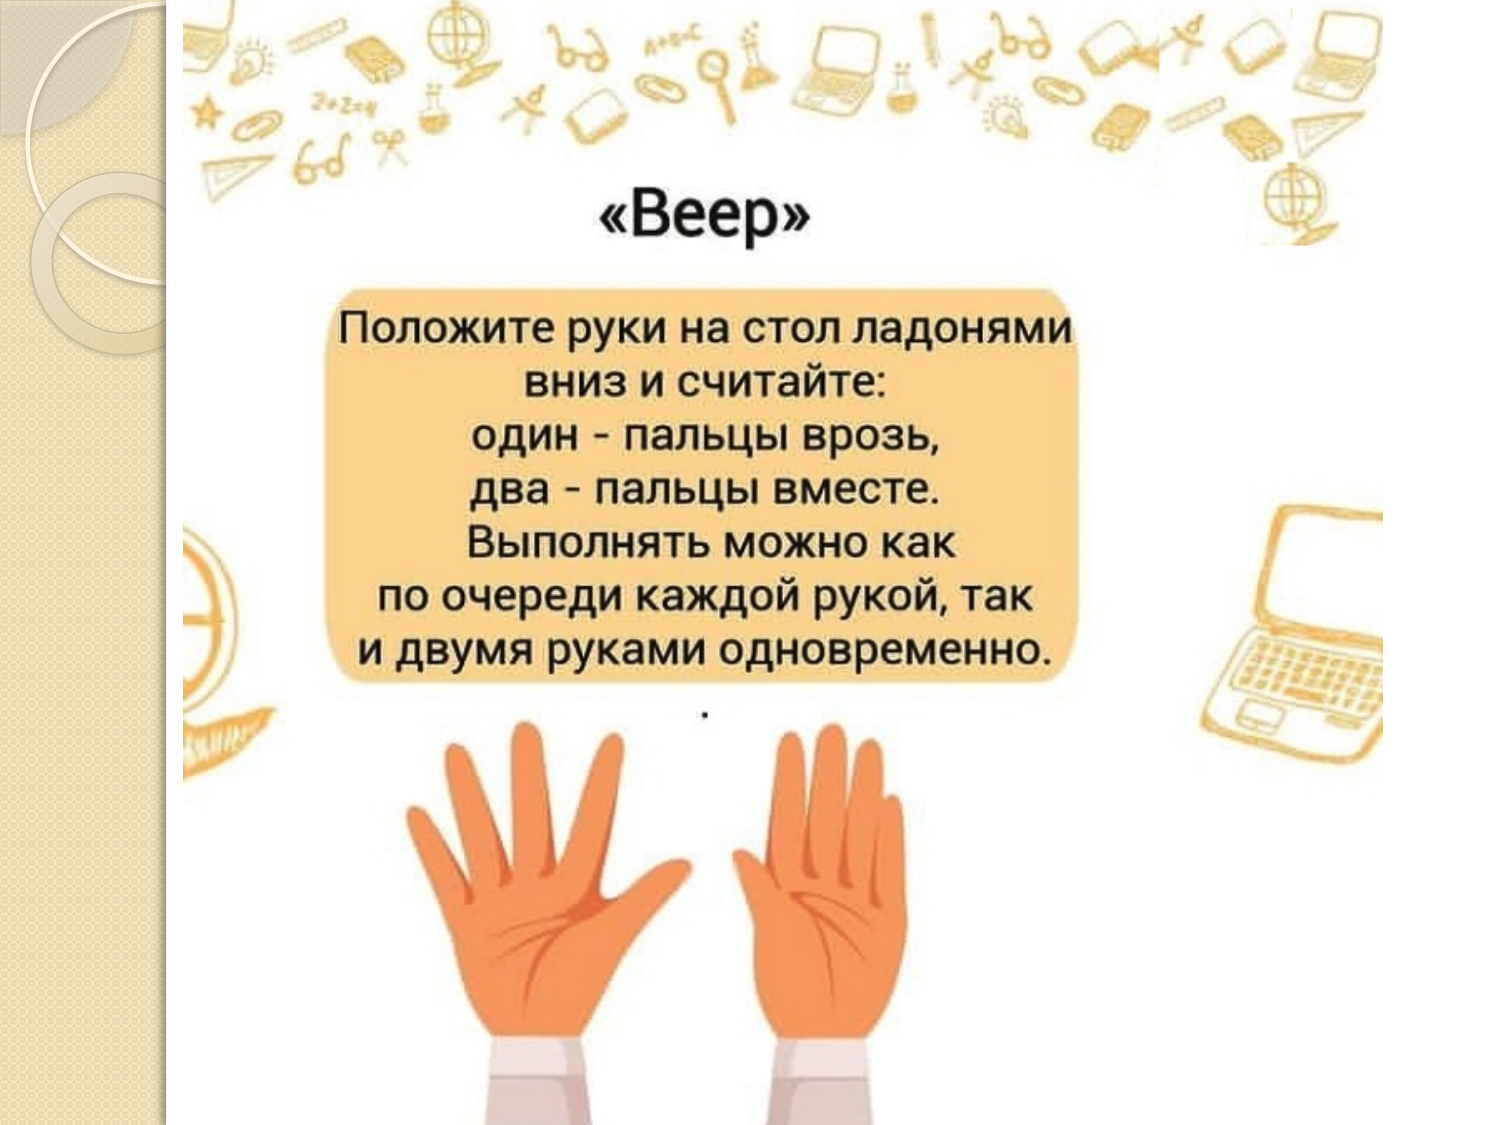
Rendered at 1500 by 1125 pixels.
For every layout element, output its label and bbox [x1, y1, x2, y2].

list [182, 0, 1384, 1125]
